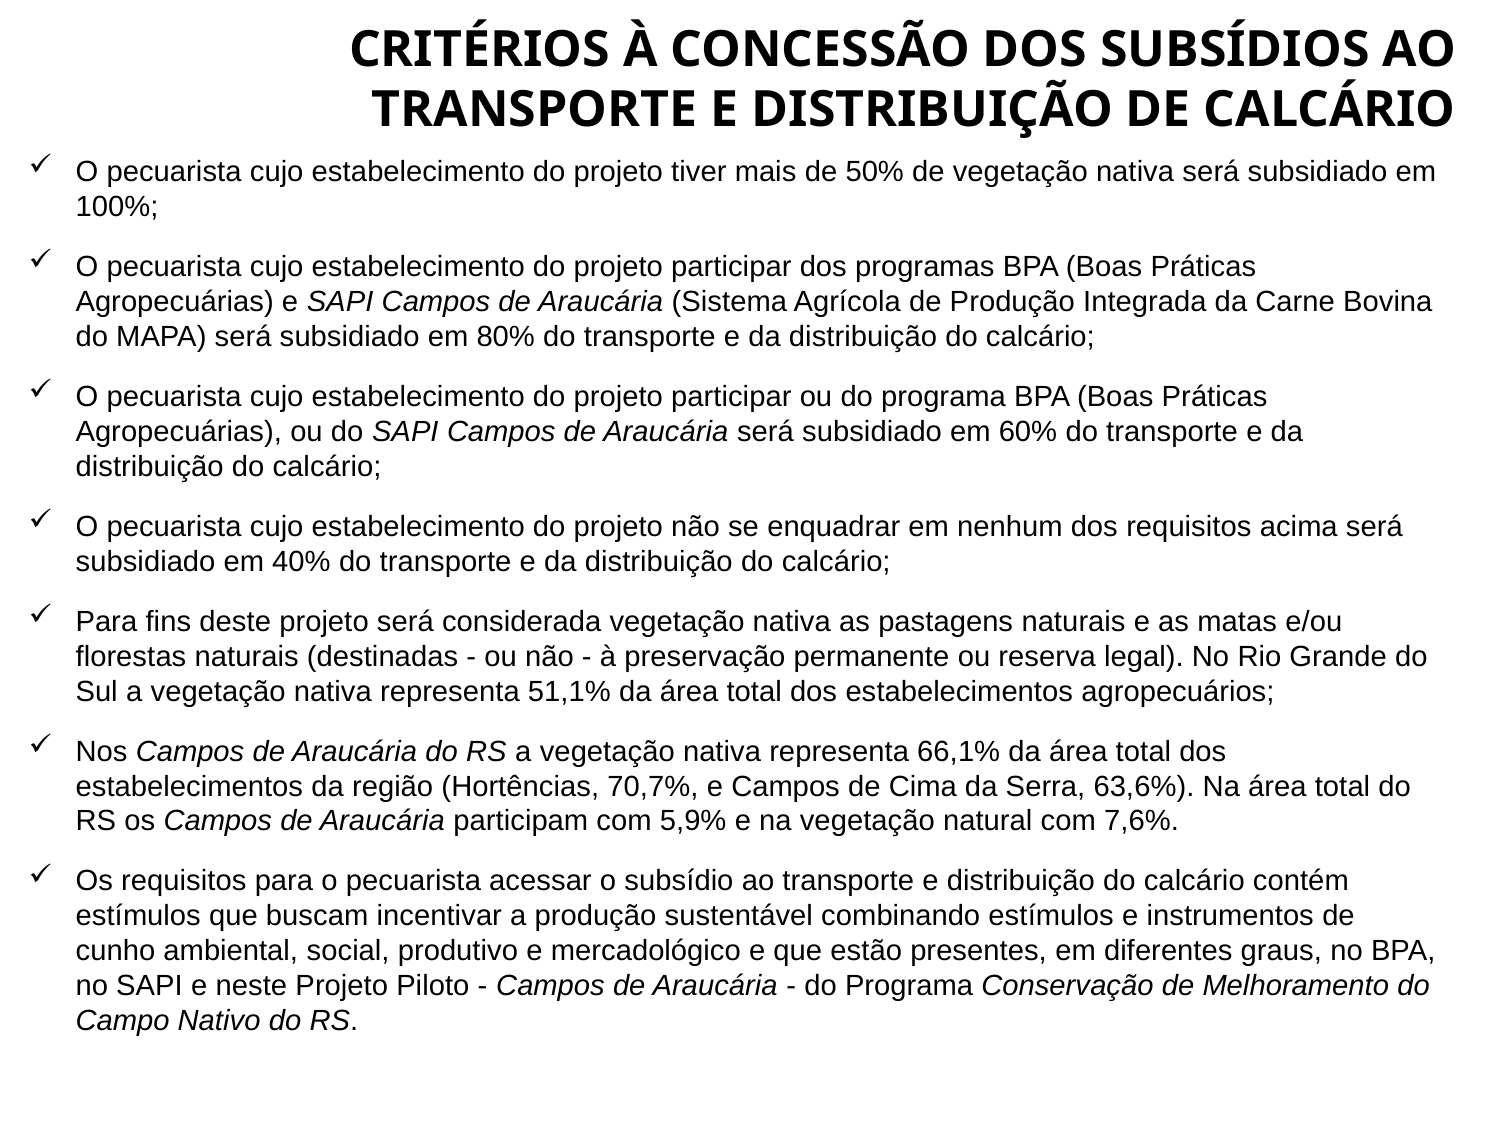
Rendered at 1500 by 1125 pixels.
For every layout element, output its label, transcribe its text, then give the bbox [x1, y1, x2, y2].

text_box O pecuarista cujo estabelecimento do projeto tiver mais de 50% de vegetação nativa será subsidiado em 100%; O pecuarista cujo estabelecimento do projeto participar dos programas BPA (Boas Práticas Agropecuárias) e SAPI Campos de Araucária (Sistema Agrícola de Produção Integrada da Carne Bovina do MAPA) será subsidiado em 80% do transporte e da distribuição do calcário; O pecuarista cujo estabelecimento do projeto participar ou do programa BPA (Boas Práticas Agropecuárias), ou do SAPI Campos de Araucária será subsidiado em 60% do transporte e da distribuição do calcário; O pecuarista cujo estabelecimento do projeto não se enquadrar em nenhum dos requisitos acima será subsidiado em 40% do transporte e da distribuição do calcário; Para fins deste projeto será considerada vegetação nativa as pastagens naturais e as matas e/ou florestas naturais (destinadas - ou não - à preservação permanente ou reserva legal). No Rio Grande do Sul a vegetação nativa representa 51,1% da área total dos estabelecimentos agropecuários; Nos Campos de Araucária do RS a vegetação nativa representa 66,1% da área total dos estabelecimentos da região (Hortências, 70,7%, e Campos de Cima da Serra, 63,6%). Na área total do RS os Campos de Araucária participam com 5,9% e na vegetação natural com 7,6%. Os requisitos para o pecuarista acessar o subsídio ao transporte e distribuição do calcário contém estímulos que buscam incentivar a produção sustentável combinando estímulos e instrumentos de cunho ambiental, social, produtivo e mercadológico e que estão presentes, em diferentes graus, no BPA, no SAPI e neste Projeto Piloto - Campos de Araucária - do Programa Conservação de Melhoramento do Campo Nativo do RS. [13, 145, 1455, 1044]
text_box CRITÉRIOS À CONCESSÃO DOS SUBSÍDIOS AO TRANSPORTE E DISTRIBUIÇÃO DE CALCÁRIO [0, 8, 1471, 144]
